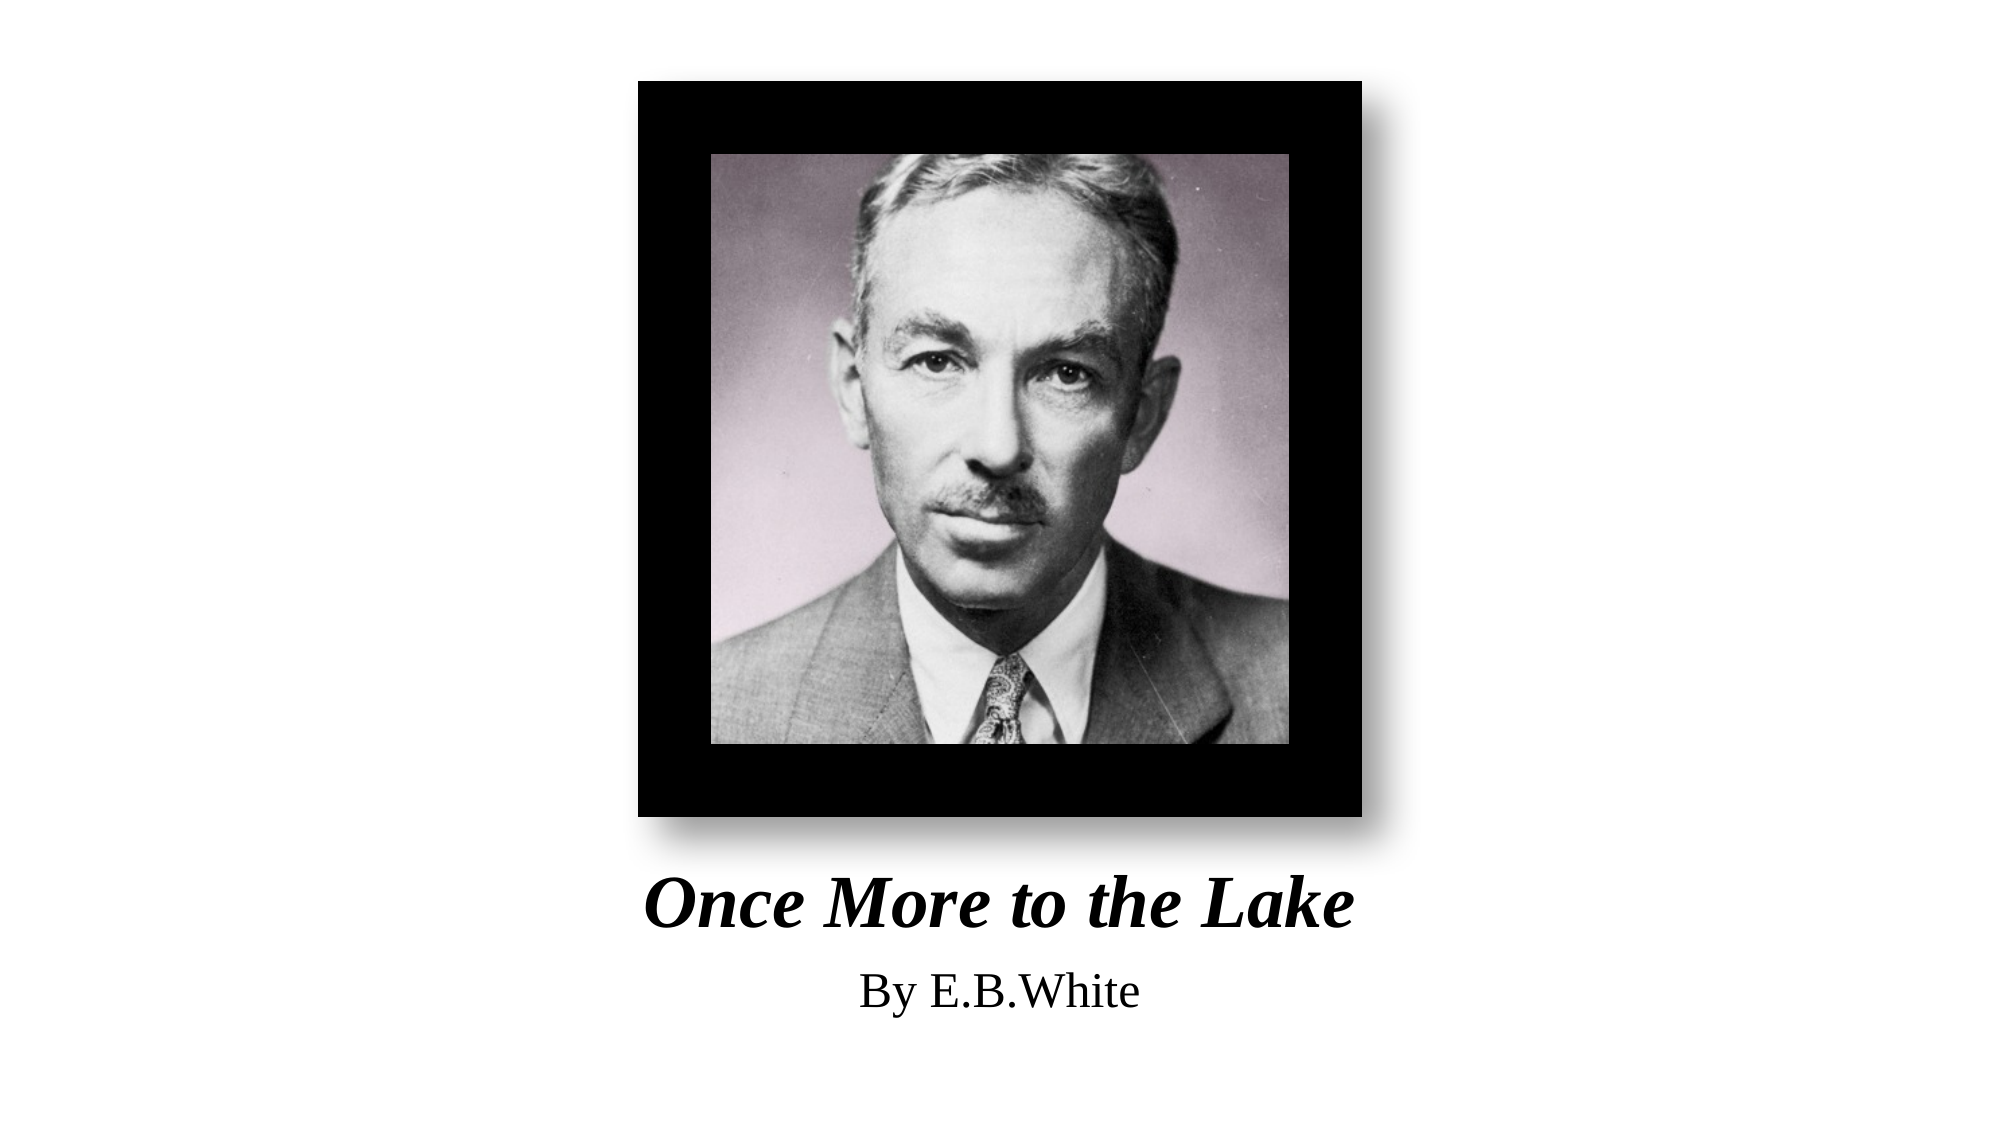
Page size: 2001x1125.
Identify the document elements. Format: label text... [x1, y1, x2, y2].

picture [710, 154, 1290, 744]
subtitle Once More to the Lake By E.B.White [249, 855, 1750, 1089]
